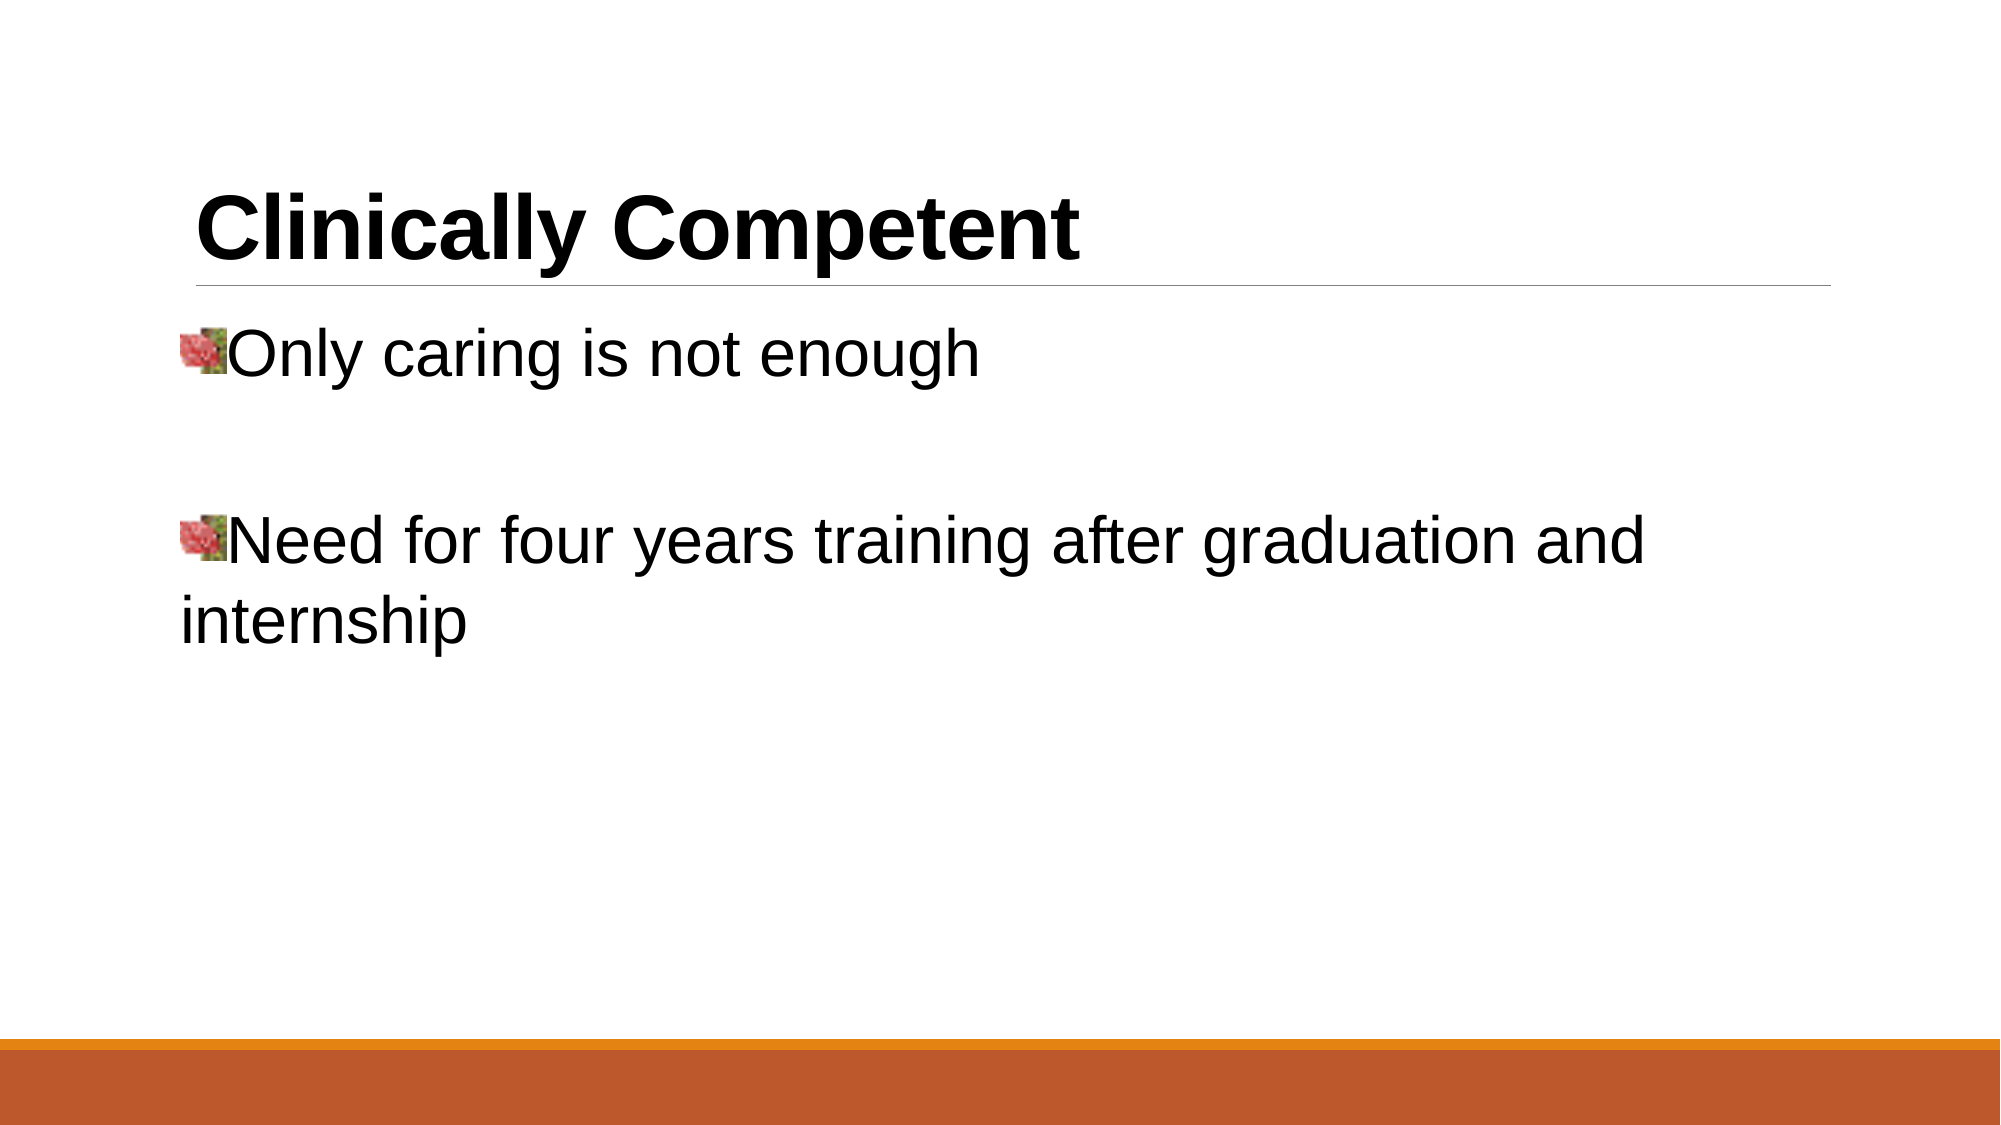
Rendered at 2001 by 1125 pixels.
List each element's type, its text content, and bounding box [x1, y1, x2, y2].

picture [180, 326, 227, 374]
picture [180, 513, 227, 561]
list Only caring is not enough Need for four years training after graduation and internship [180, 302, 1830, 963]
title Clinically Competent [180, 47, 1830, 285]
